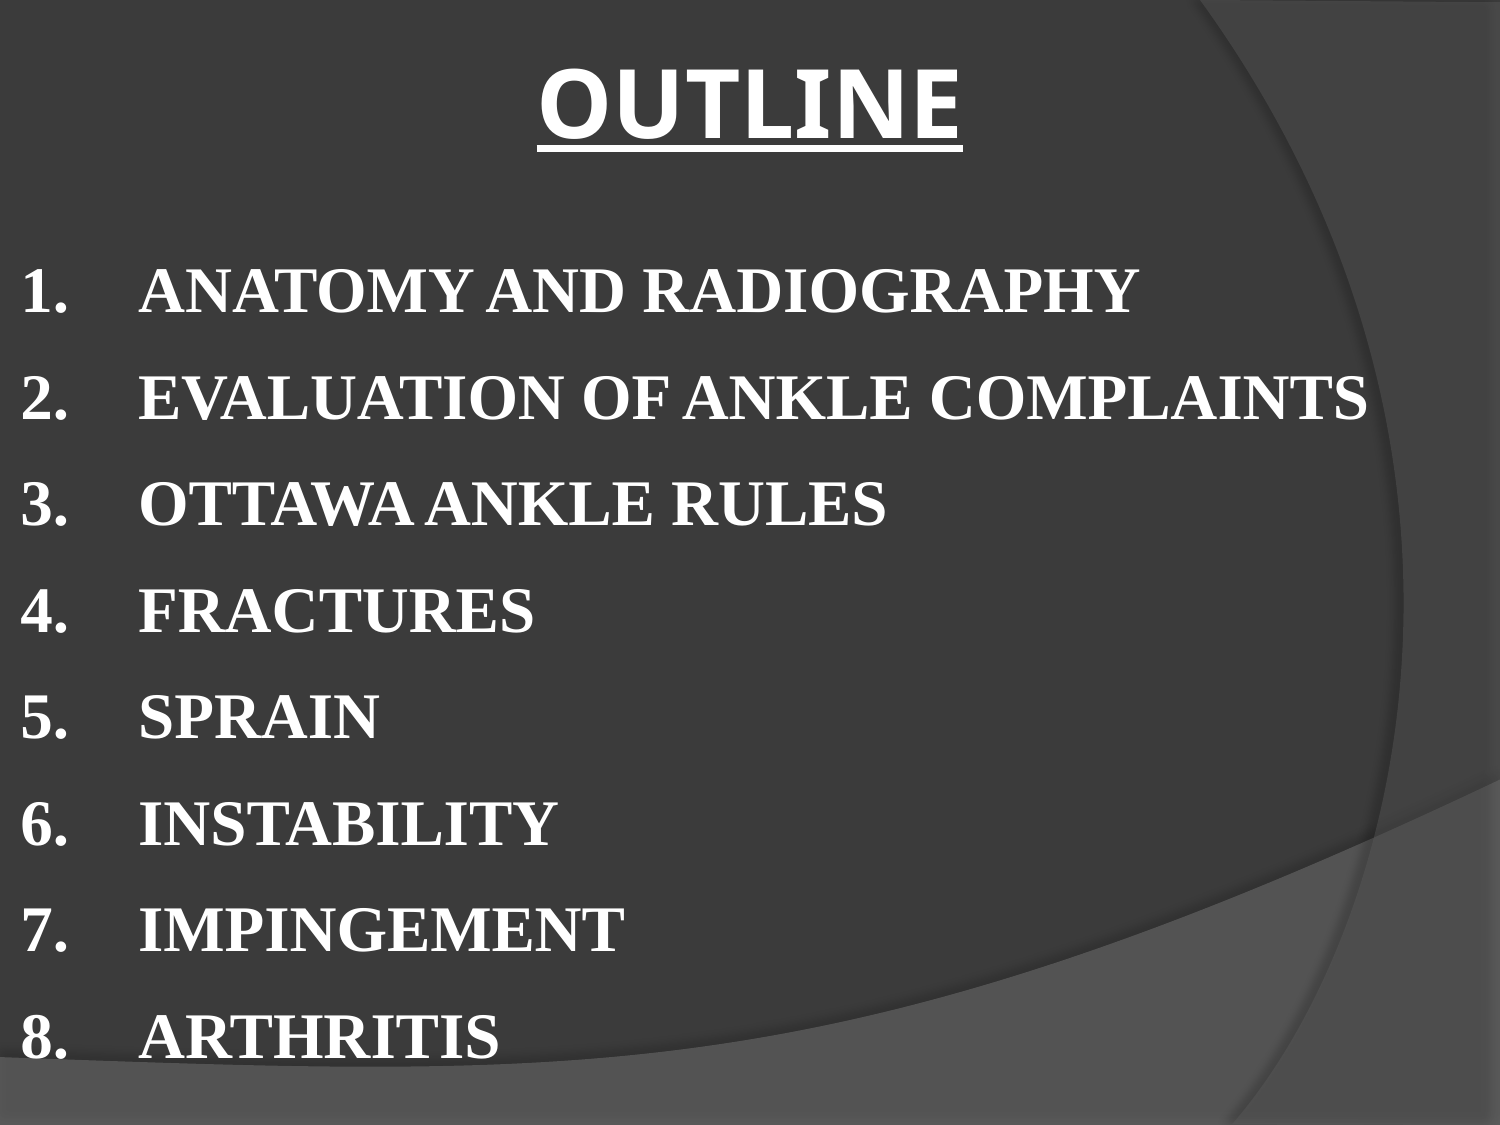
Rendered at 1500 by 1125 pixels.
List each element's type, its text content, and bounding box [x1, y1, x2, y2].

list ANATOMY AND RADIOGRAPHY EVALUATION OF ANKLE COMPLAINTS OTTAWA ANKLE RULES FRACTURES SPRAIN INSTABILITY IMPINGEMENT ARTHRITIS [0, 224, 1500, 1088]
title OUTLINE [0, 6, 1500, 194]
